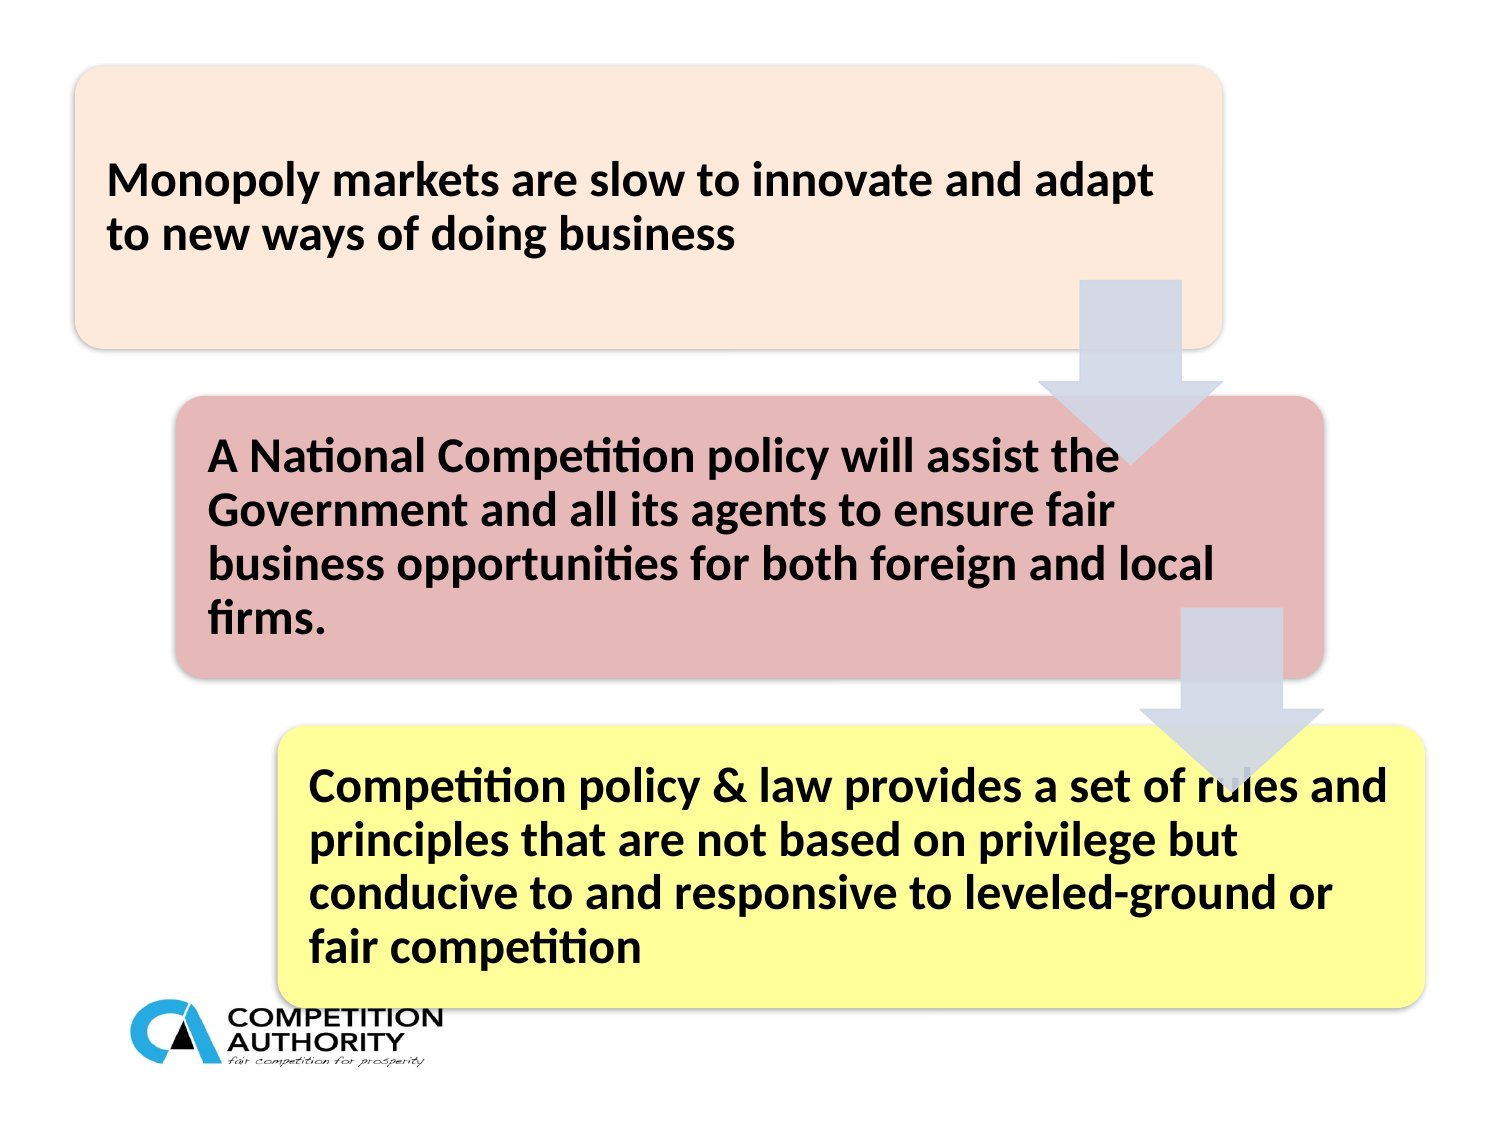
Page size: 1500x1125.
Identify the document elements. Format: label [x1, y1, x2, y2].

picture [128, 1009, 446, 1079]
text_box [74, 66, 1426, 1009]
